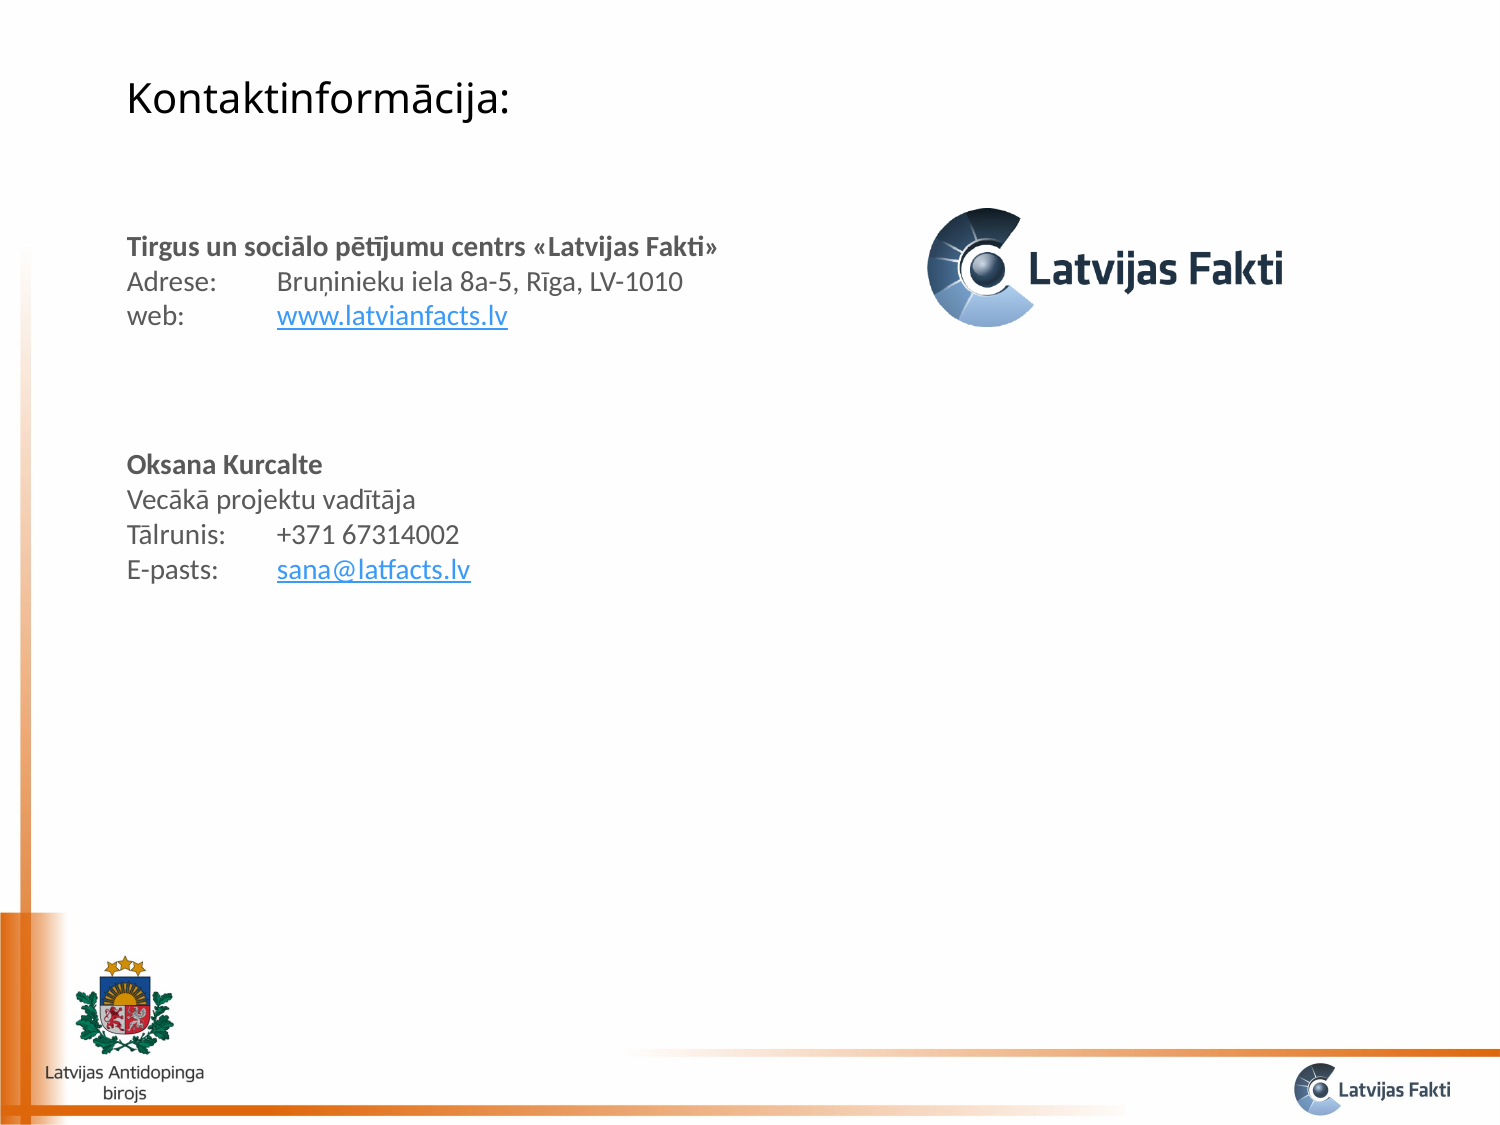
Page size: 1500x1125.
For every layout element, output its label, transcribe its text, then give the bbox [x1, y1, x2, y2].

text_box Kontaktinformācija: Tirgus un sociālo pētījumu centrs «Latvijas Fakti» Adrese: Bruņinieku iela 8a-5, Rīga, LV-1010 web: www.latvianfacts.lv Oksana Kurcalte Vecākā projektu vadītāja Tālrunis: +371 67314002 E-pasts: sana@latfacts.lv [112, 54, 1435, 997]
picture [0, 0, 1500, 1125]
